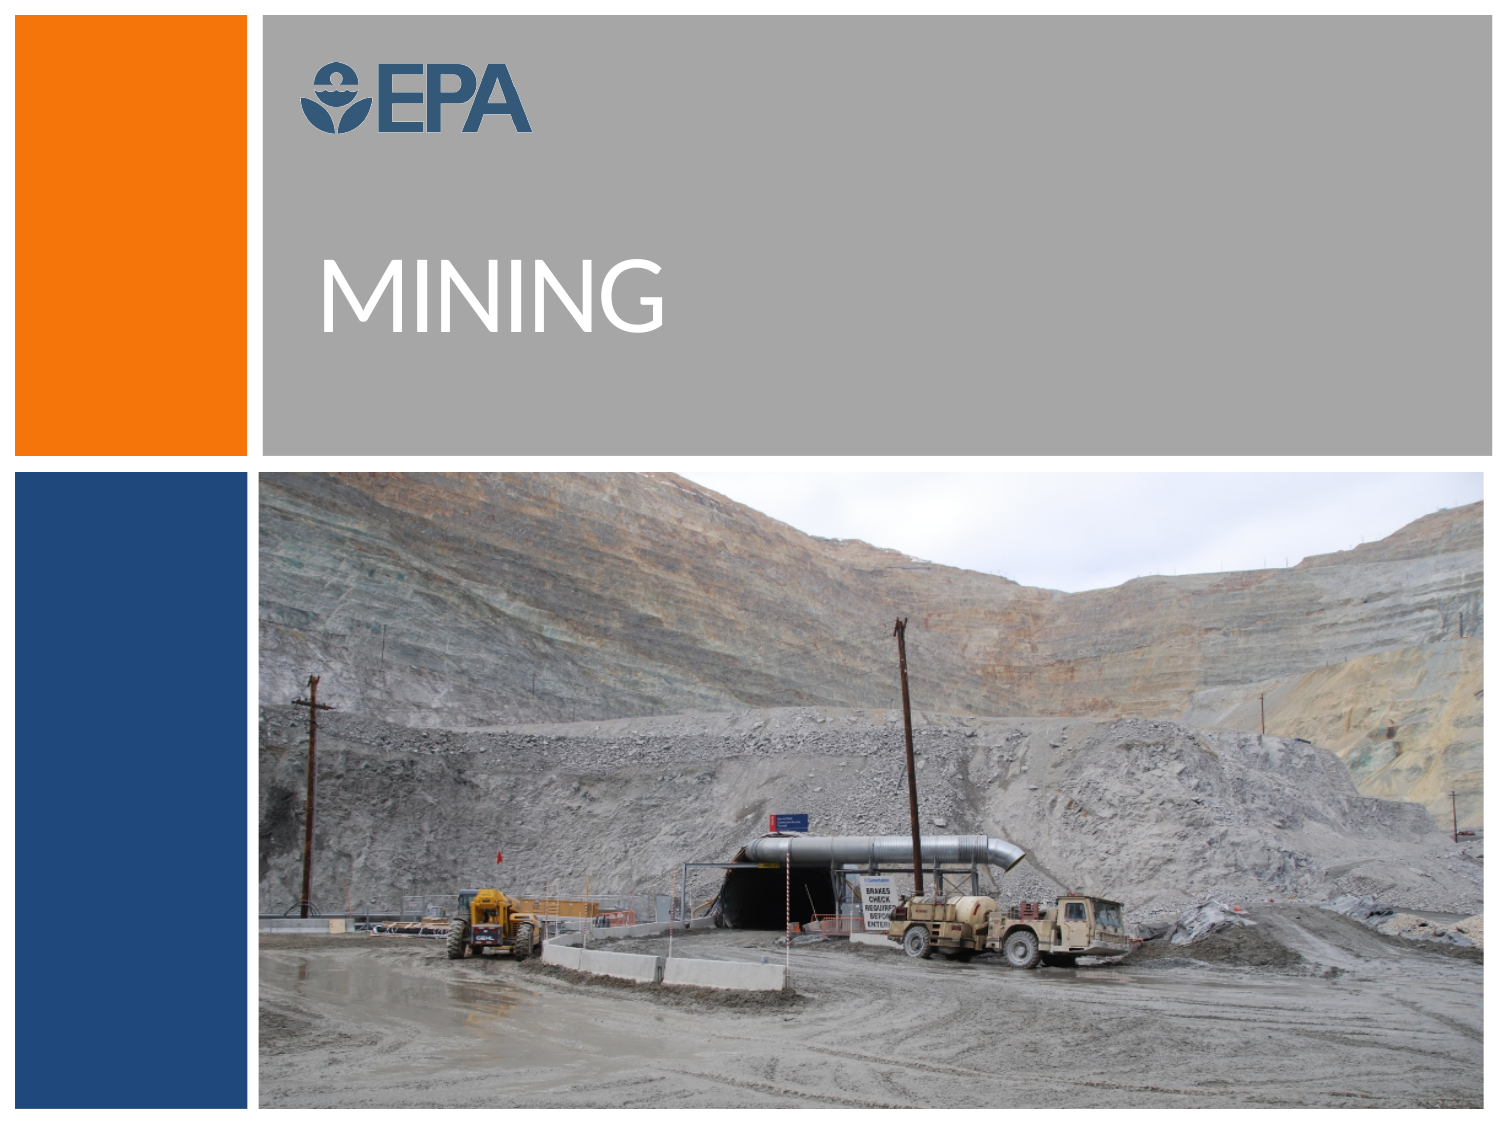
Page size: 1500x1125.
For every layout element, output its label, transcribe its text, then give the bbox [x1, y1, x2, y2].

picture [300, 62, 546, 138]
picture [258, 472, 1484, 1109]
title Mining [300, 212, 1475, 315]
